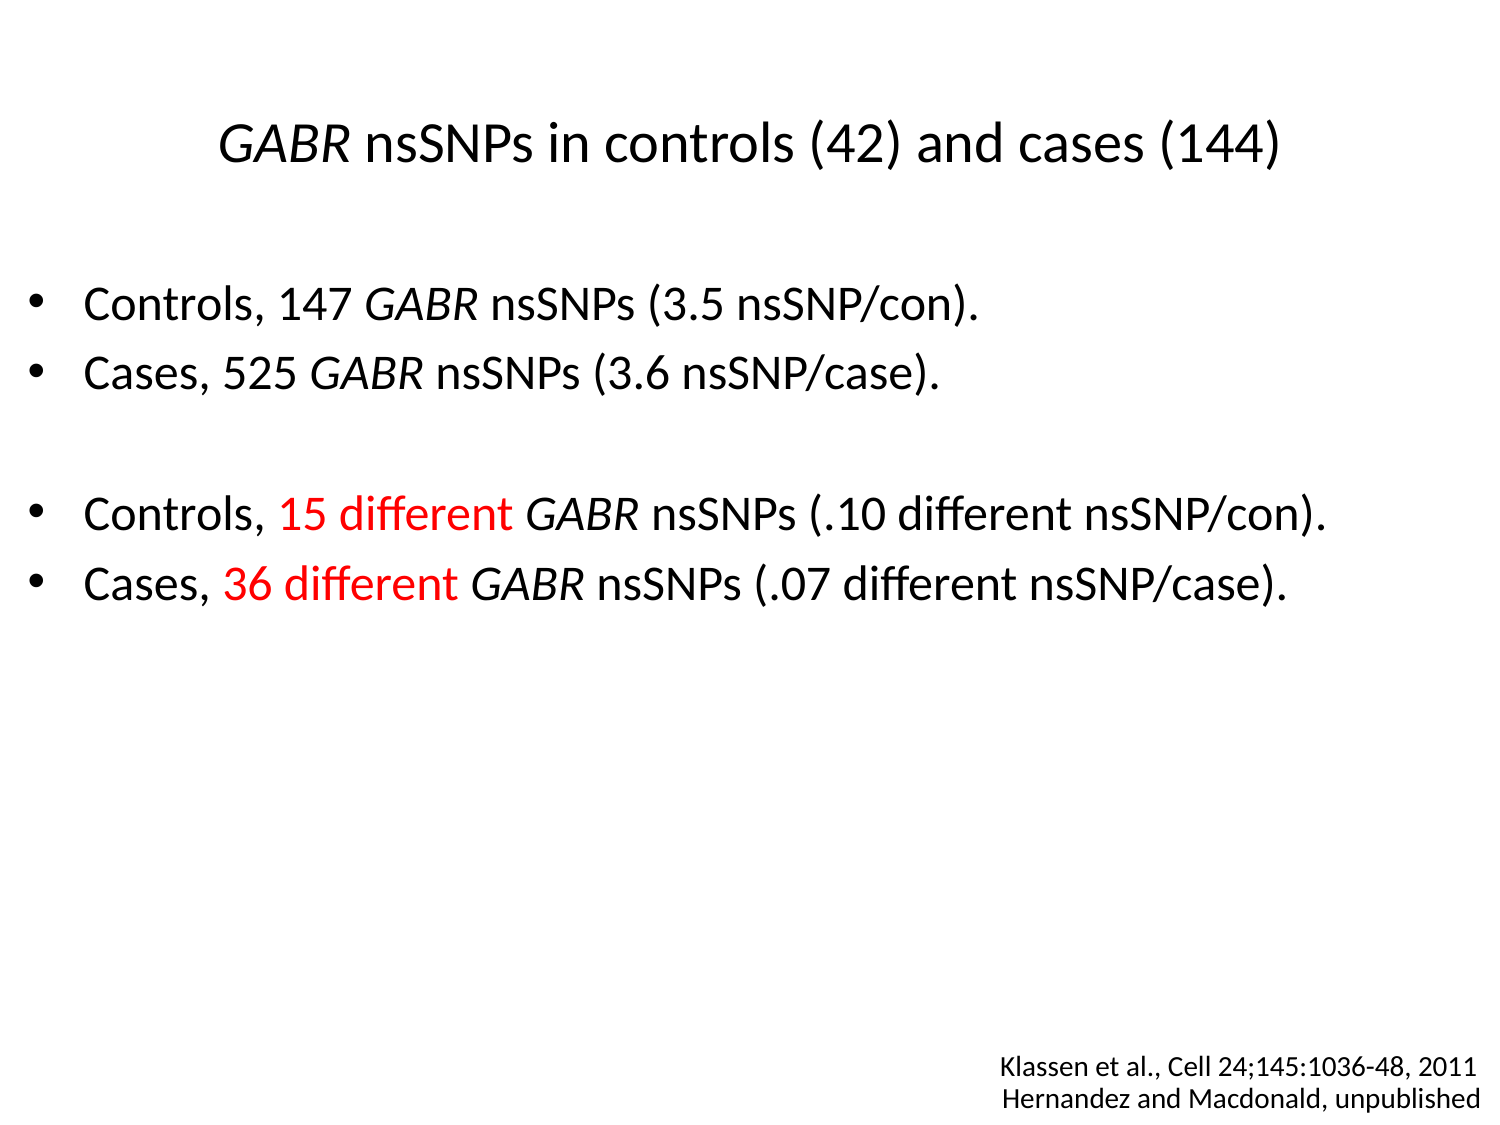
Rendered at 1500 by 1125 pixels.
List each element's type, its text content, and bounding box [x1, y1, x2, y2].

text_box Klassen et al., Cell 24;145:1036-48, 2011 [985, 1040, 1493, 1090]
text_box Hernandez and Macdonald, unpublished [987, 1072, 1497, 1122]
list Controls, 147 GABR nsSNPs (3.5 nsSNP/con). Cases, 525 GABR nsSNPs (3.6 nsSNP/case). Controls, 15 different GABR nsSNPs (.10 different nsSNP/con). Cases, 36 different GABR nsSNPs (.07 different nsSNP/case). [12, 262, 1500, 1125]
title GABR nsSNPs in controls (42) and cases (144) [75, 45, 1425, 233]
